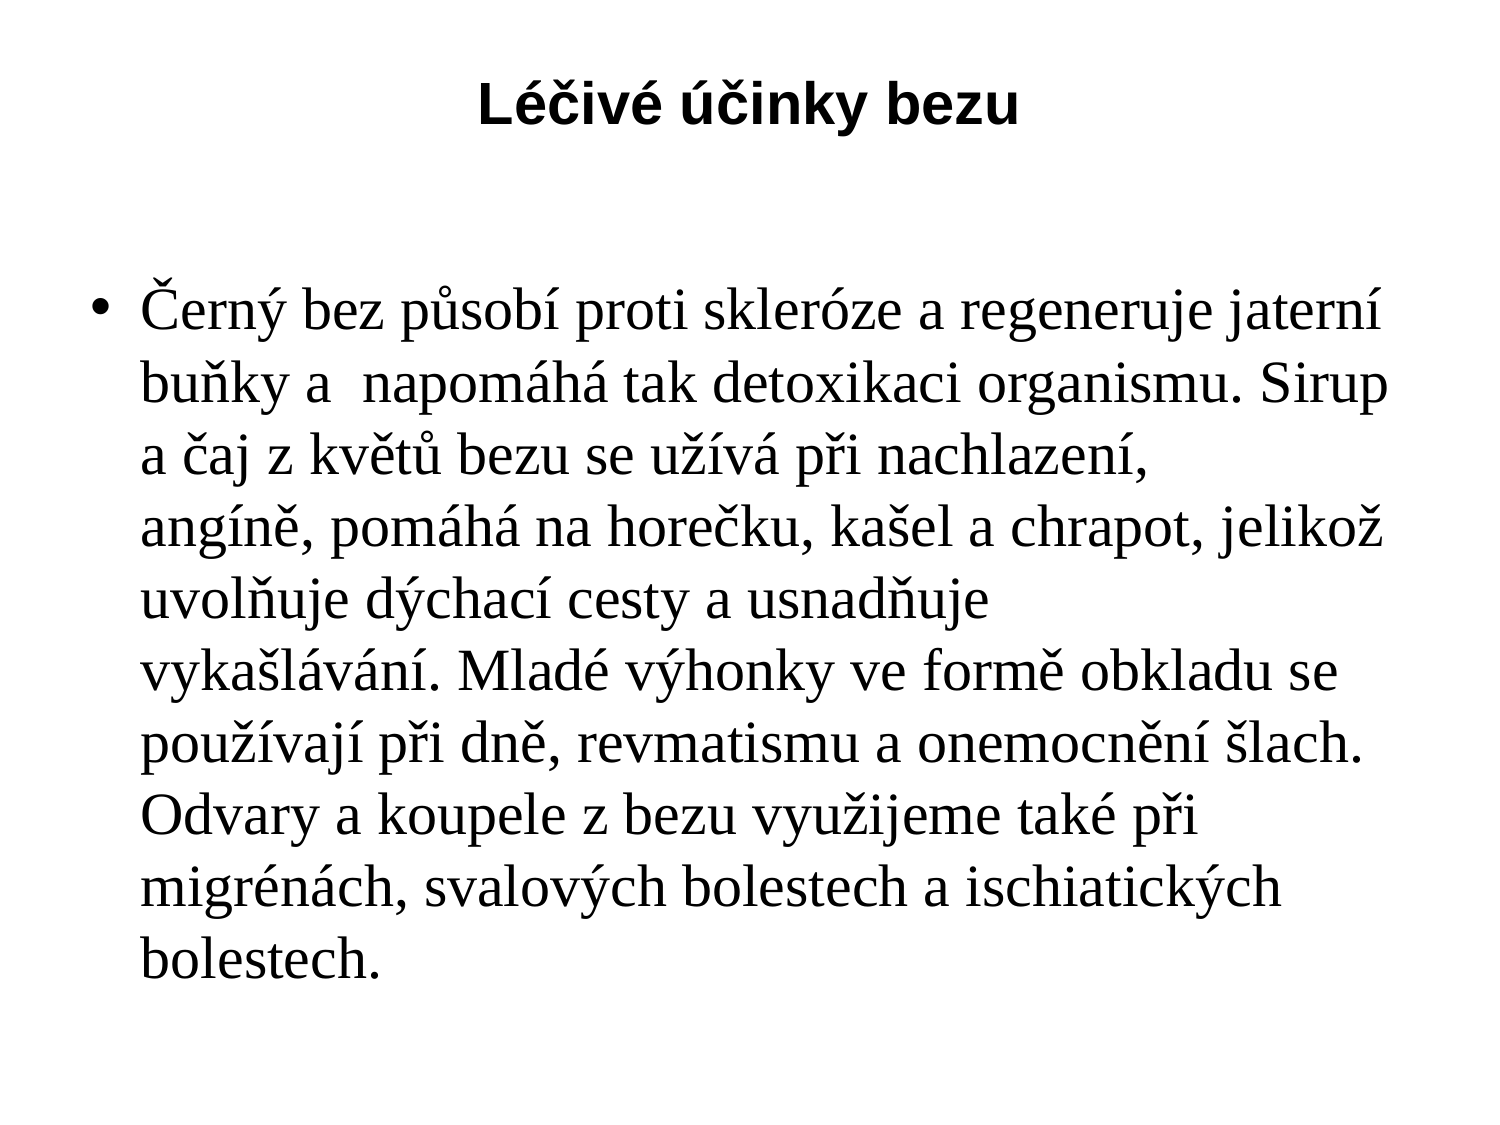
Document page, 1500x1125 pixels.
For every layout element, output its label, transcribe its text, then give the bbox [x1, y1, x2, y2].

list Černý bez působí proti skleróze a regeneruje jaterní buňky a napomáhá tak detoxikaci organismu. Sirup a čaj z květů bezu se užívá při nachlazení, angíně, pomáhá na horečku, kašel a chrapot, jelikož uvolňuje dýchací cesty a usnadňuje vykašlávání. Mladé výhonky ve formě obkladu se používají při dně, revmatismu a onemocnění šlach. Odvary a koupele z bezu využijeme také při migrénách, svalových bolestech a ischiatických bolestech. [75, 262, 1425, 1005]
title Léčivé účinky bezu [75, 45, 1425, 233]
